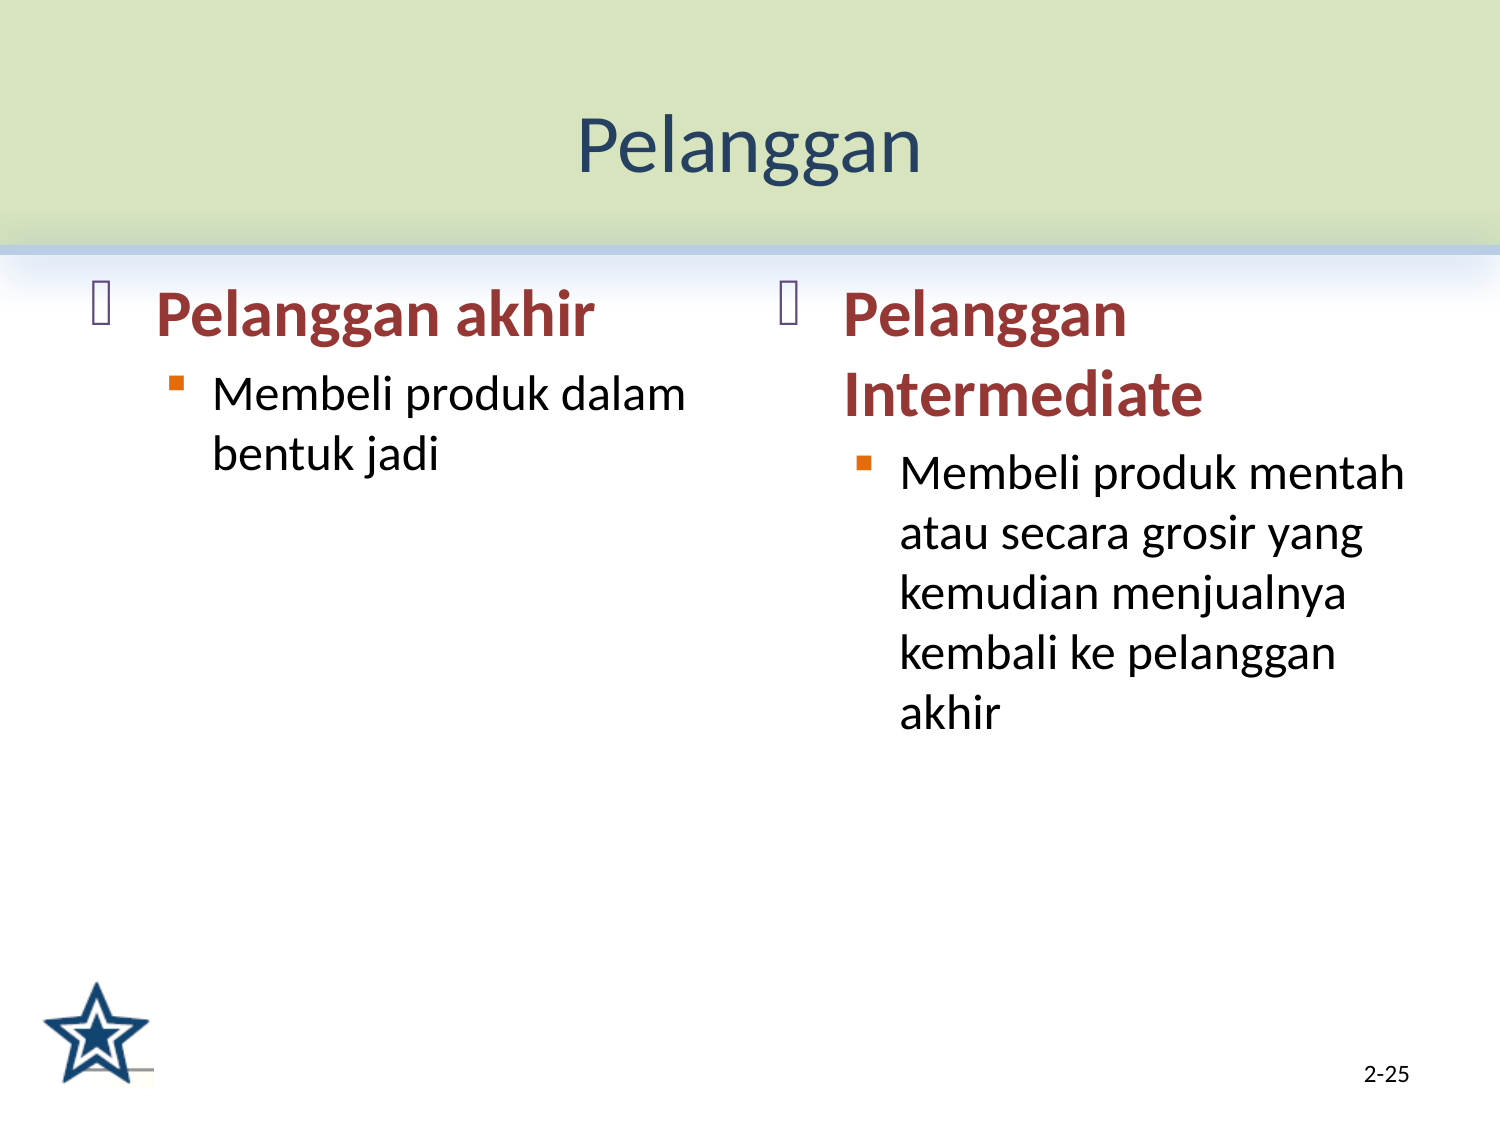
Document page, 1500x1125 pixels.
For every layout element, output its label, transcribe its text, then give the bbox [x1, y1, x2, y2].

list Pelanggan akhir Membeli produk dalam bentuk jadi [74, 262, 738, 1006]
picture [37, 974, 154, 1090]
title Pelanggan [75, 45, 1425, 233]
slide_number 2- [1074, 1042, 1425, 1103]
list Pelanggan Intermediate Membeli produk mentah atau secara grosir yang kemudian menjualnya kembali ke pelanggan akhir [762, 262, 1426, 1006]
